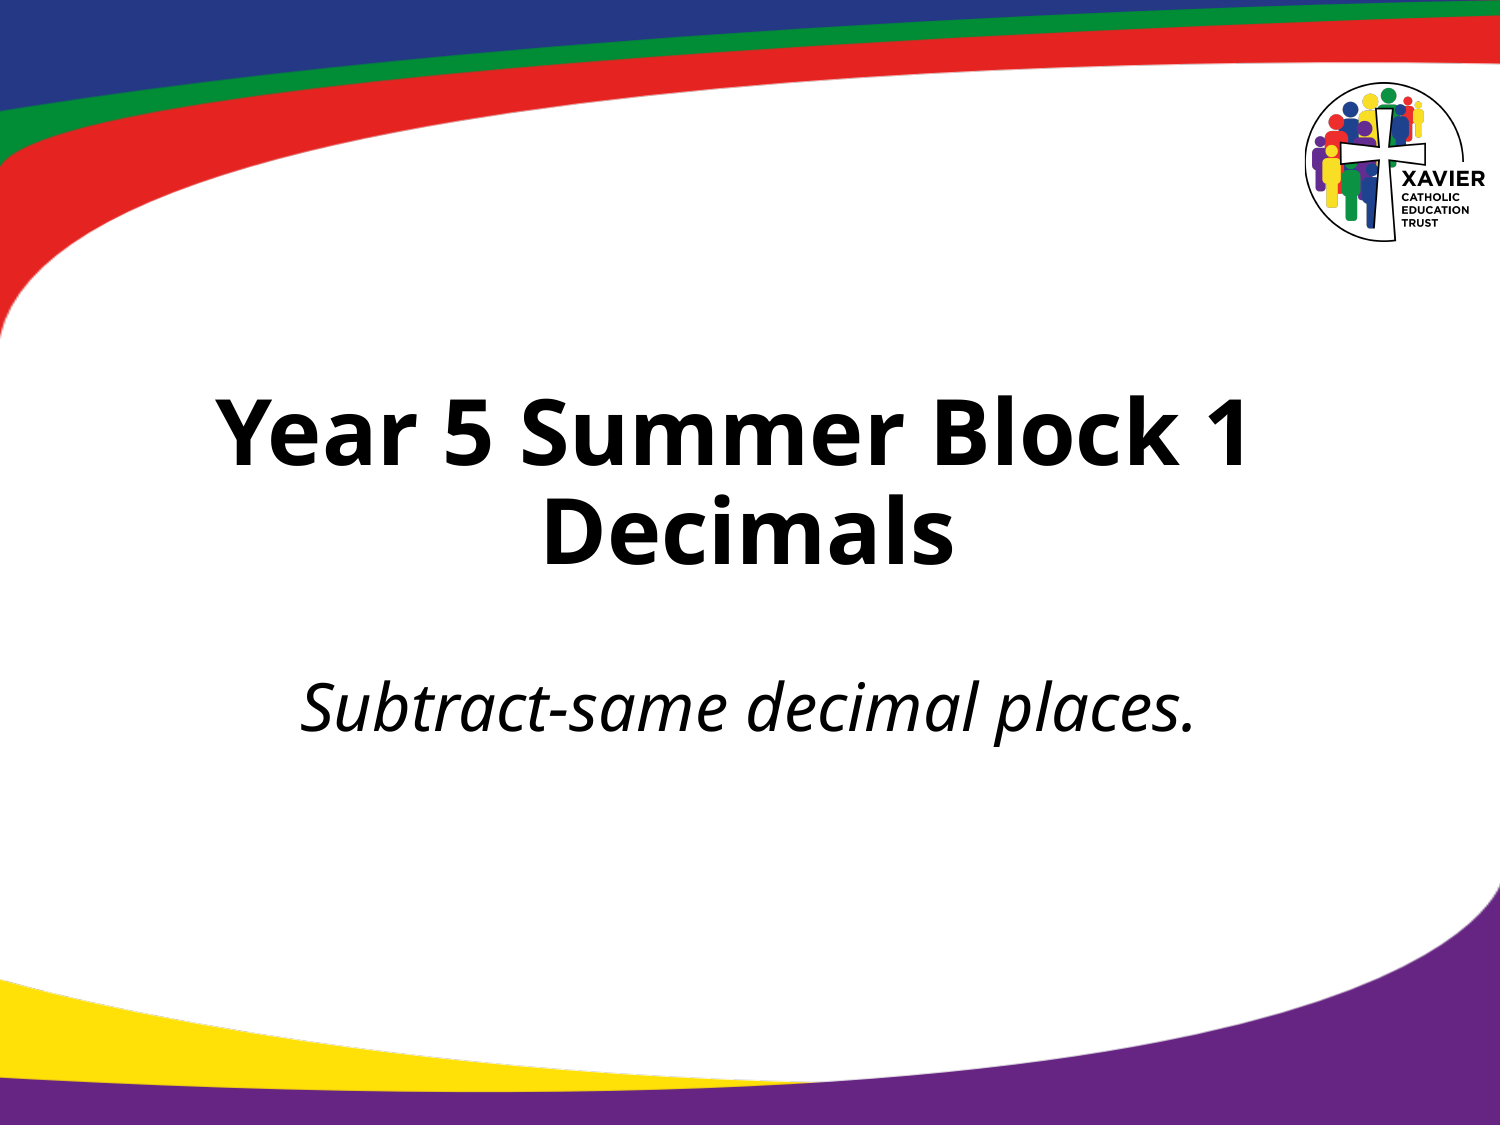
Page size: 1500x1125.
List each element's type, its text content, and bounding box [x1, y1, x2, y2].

title Year 5 Summer Block 1 Decimals [81, 376, 1415, 594]
list Subtract-same decimal places. [103, 666, 1397, 1014]
